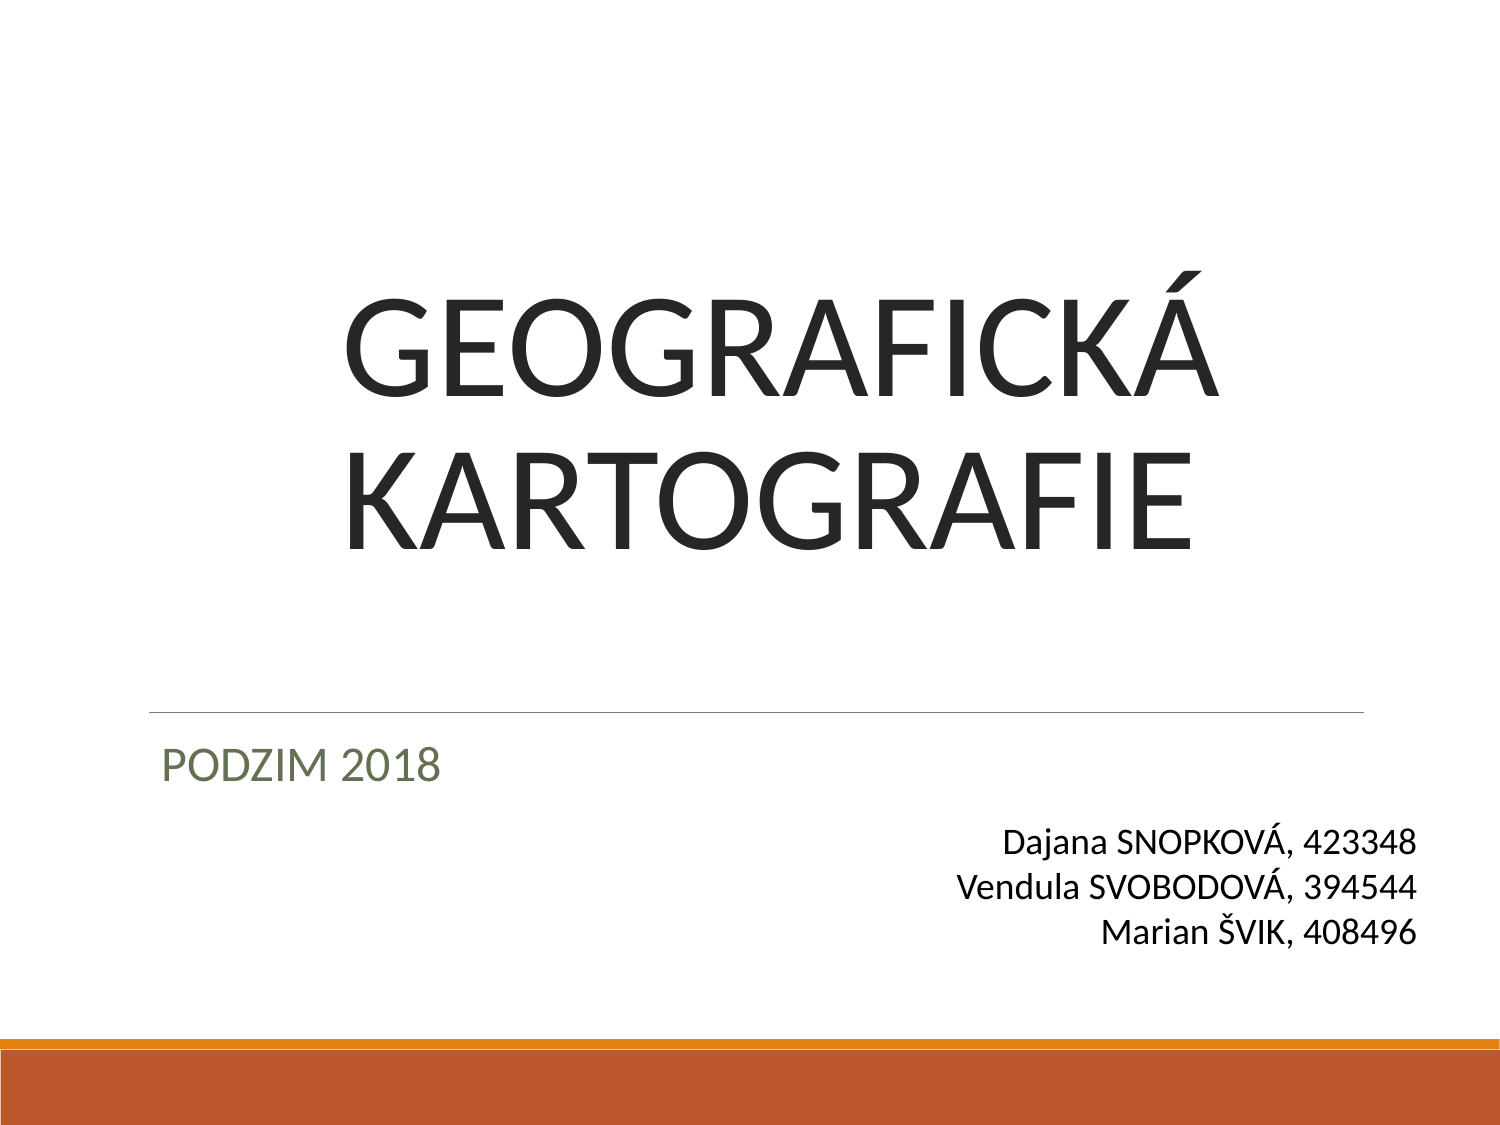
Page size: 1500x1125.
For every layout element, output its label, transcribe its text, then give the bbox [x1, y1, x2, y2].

subtitle PODZIM 2018 [135, 730, 1373, 919]
text_box Dajana SNOPKOVÁ, 423348 Vendula SVOBODOVÁ, 394544 Marian ŠVIK, 408496 [827, 809, 1433, 1007]
text_box [281, 1018, 368, 1125]
title GEOGRAFICKÁ KARTOGRAFIE [326, 287, 1390, 588]
